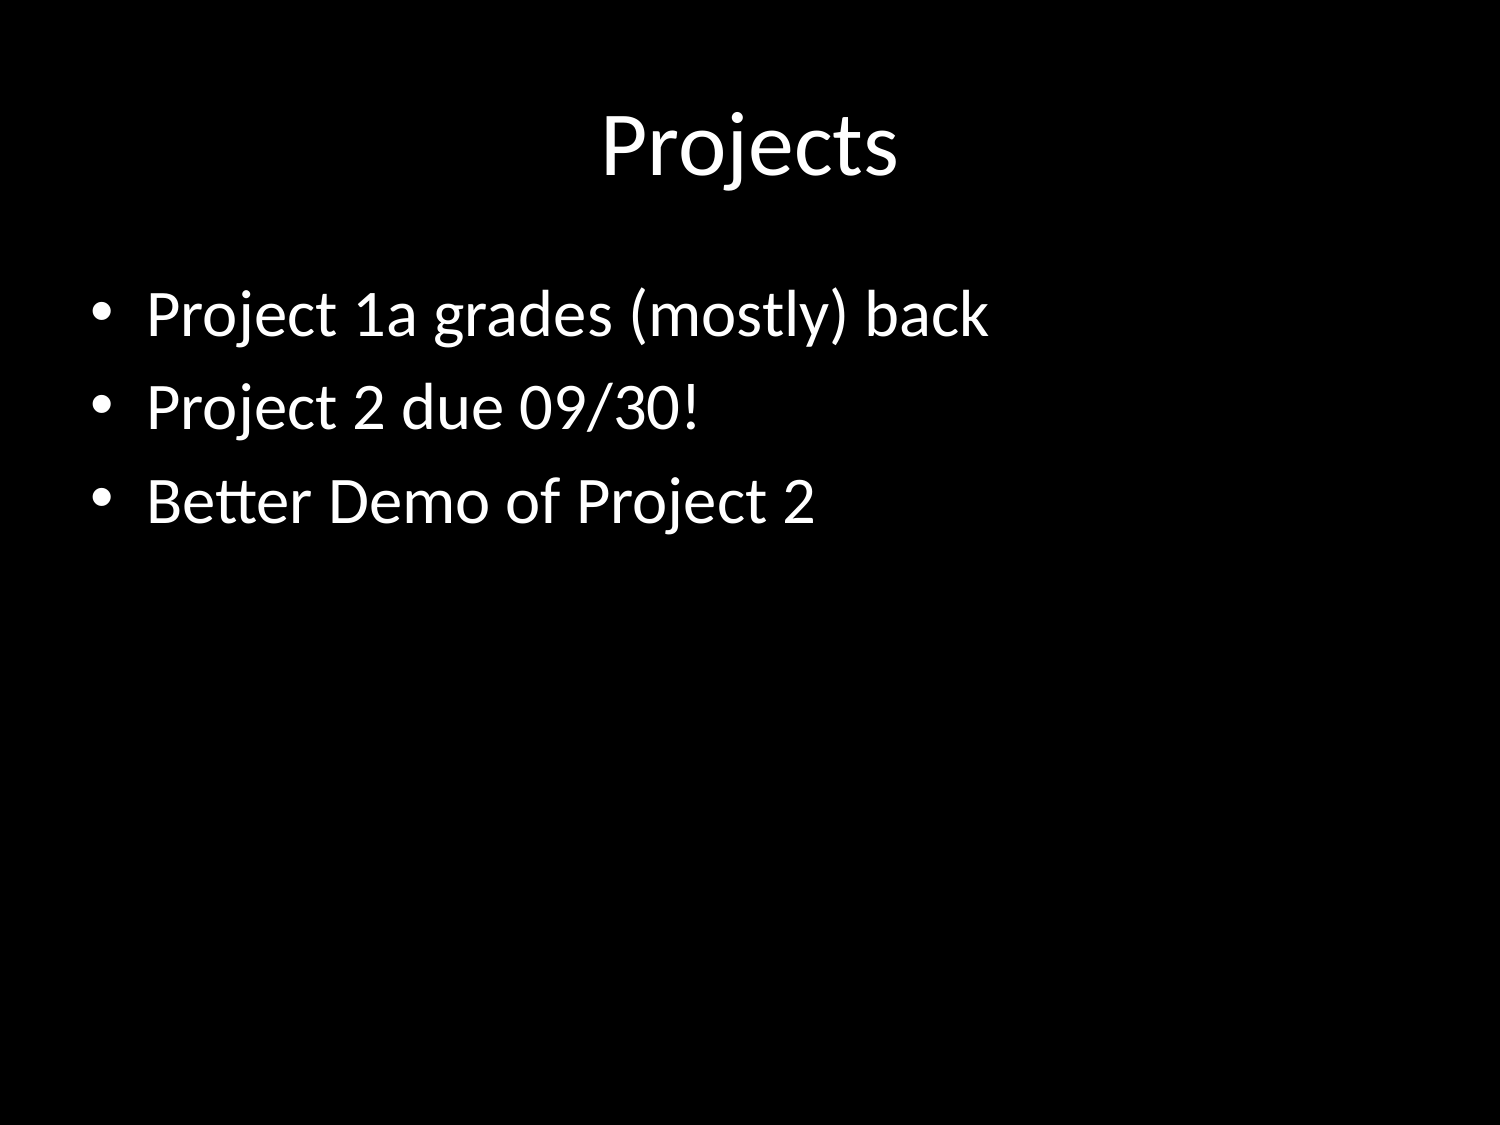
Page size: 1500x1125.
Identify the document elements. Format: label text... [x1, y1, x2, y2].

list Project 1a grades (mostly) back Project 2 due 09/30! Better Demo of Project 2 [75, 262, 1425, 1005]
title Projects [75, 45, 1425, 233]
